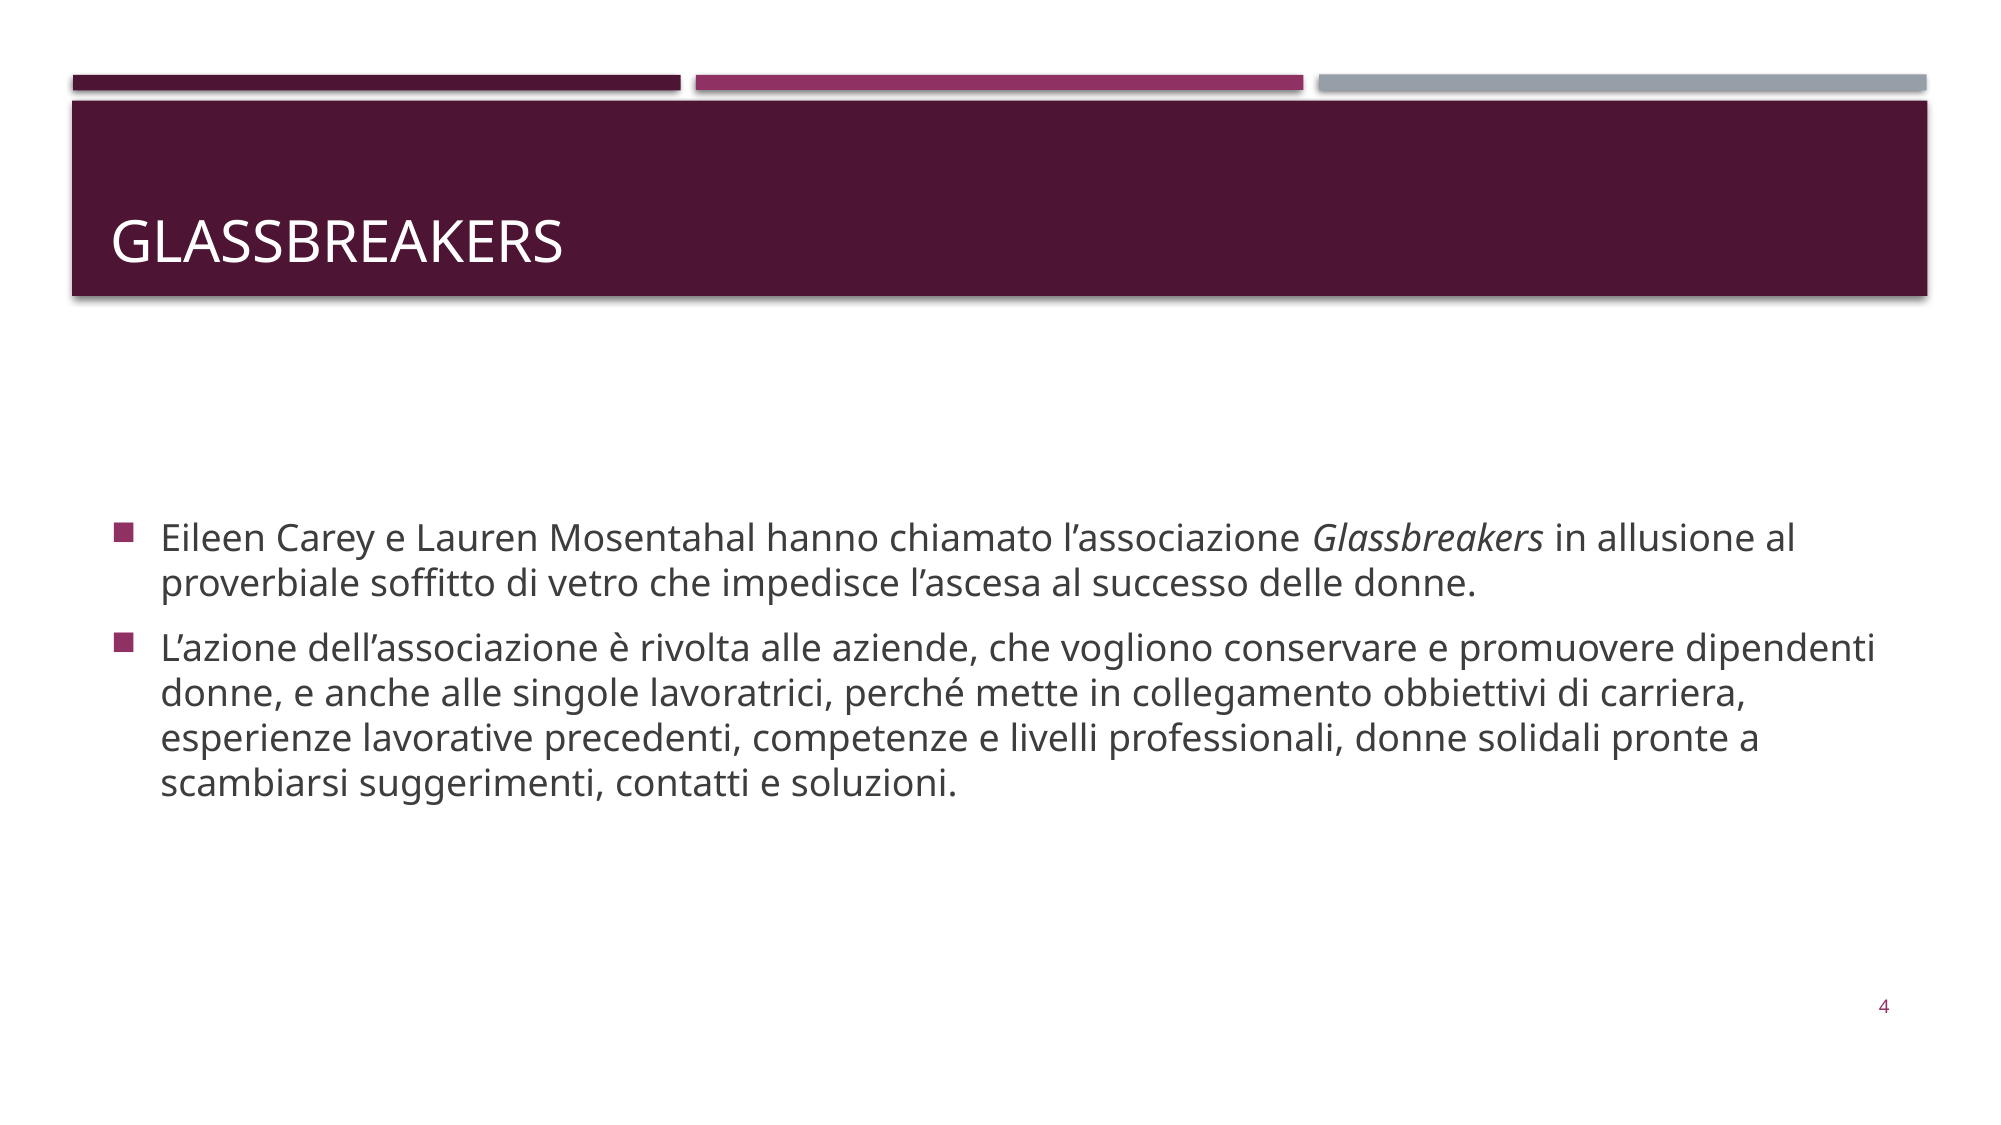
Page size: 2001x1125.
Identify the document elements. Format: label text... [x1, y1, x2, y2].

title glassbrEakers [95, 115, 1905, 282]
list Eileen Carey e Lauren Mosentahal hanno chiamato l’associazione Glassbreakers in allusione al proverbiale soffitto di vetro che impedisce l’ascesa al successo delle donne. L’azione dell’associazione è rivolta alle aziende, che vogliono conservare e promuovere dipendenti donne, e anche alle singole lavoratrici, perché mette in collegamento obbiettivi di carriera, esperienze lavorative precedenti, competenze e livelli professionali, donne solidali pronte a scambiarsi suggerimenti, contatti e soluzioni. [95, 357, 1905, 962]
slide_number 4 [1732, 977, 1905, 1037]
